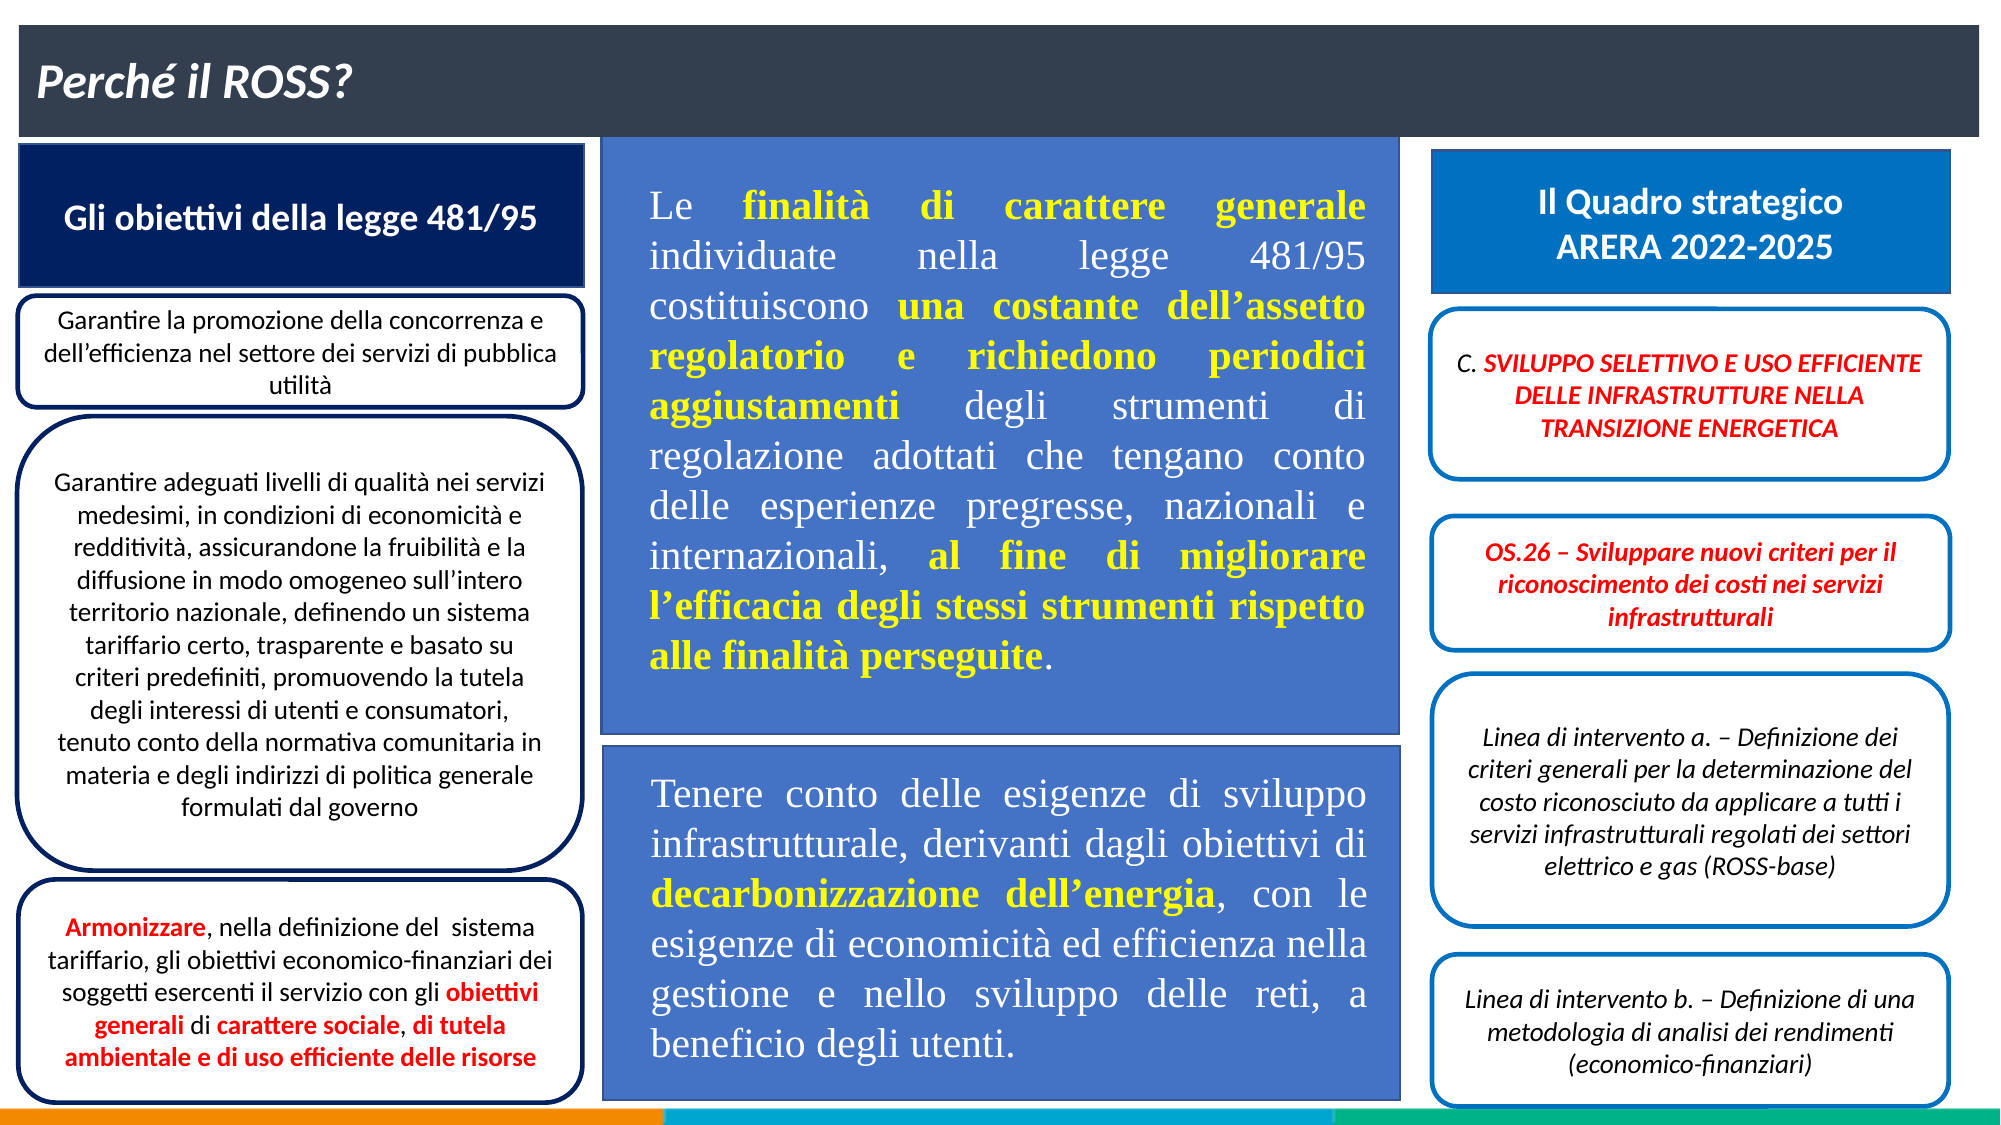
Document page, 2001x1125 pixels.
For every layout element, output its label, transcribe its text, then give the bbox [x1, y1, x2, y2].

text_box Linea di intervento a. – Definizione dei criteri generali per la determinazione del costo riconosciuto da applicare a tutti i servizi infrastrutturali regolati dei settori elettrico e gas (ROSS-base) [1430, 672, 1950, 928]
text_box Garantire la promozione della concorrenza e dell’efficienza nel settore dei servizi di pubblica utilità [16, 294, 585, 409]
text_box Armonizzare, nella definizione del sistema tariffario, gli obiettivi economico-finanziari dei soggetti esercenti il servizio con gli obiettivi generali di carattere sociale, di tutela ambientale e di uso efficiente delle risorse [17, 878, 584, 1104]
text_box [600, 137, 1400, 735]
picture [0, 1107, 2000, 1125]
text_box Linea di intervento b. – Definizione di una metodologia di analisi dei rendimenti (economico-finanziari) [1430, 953, 1950, 1108]
text_box Perché il ROSS? [18, 25, 1980, 137]
text_box Gli obiettivi della legge 481/95 [18, 143, 585, 288]
text_box Garantire adeguati livelli di qualità nei servizi medesimi, in condizioni di economicità e redditività, assicurandone la fruibilità e la diffusione in modo omogeneo sull’intero territorio nazionale, definendo un sistema tariffario certo, trasparente e basato su criteri predefiniti, promuovendo la tutela degli interessi di utenti e consumatori, tenuto conto della normativa comunitaria in materia e degli indirizzi di politica generale formulati dal governo [15, 415, 584, 872]
text_box Tenere conto delle esigenze di sviluppo infrastrutturale, derivanti dagli obiettivi di decarbonizzazione dell’energia, con le esigenze di economicità ed efficienza nella gestione e nello sviluppo delle reti, a beneficio degli utenti. [635, 758, 1383, 1073]
slide_number 3 [1412, 1042, 1441, 1103]
text_box Il Quadro strategico ARERA 2022-2025 [1431, 149, 1951, 294]
text_box C. SVILUPPO SELETTIVO E USO EFFICIENTE DELLE INFRASTRUTTURE NELLA TRANSIZIONE ENERGETICA [1429, 307, 1950, 481]
text_box Le finalità di carattere generale individuate nella legge 481/95 costituiscono una costante dell’assetto regolatorio e richiedono periodici aggiustamenti degli strumenti di regolazione adottati che tengano conto delle esperienze pregresse, nazionali e internazionali, al fine di migliorare l’efficacia degli stessi strumenti rispetto alle finalità perseguite. [634, 170, 1382, 686]
text_box [602, 745, 1401, 1101]
text_box OS.26 – Sviluppare nuovi criteri per il riconoscimento dei costi nei servizi infrastrutturali [1430, 514, 1952, 652]
